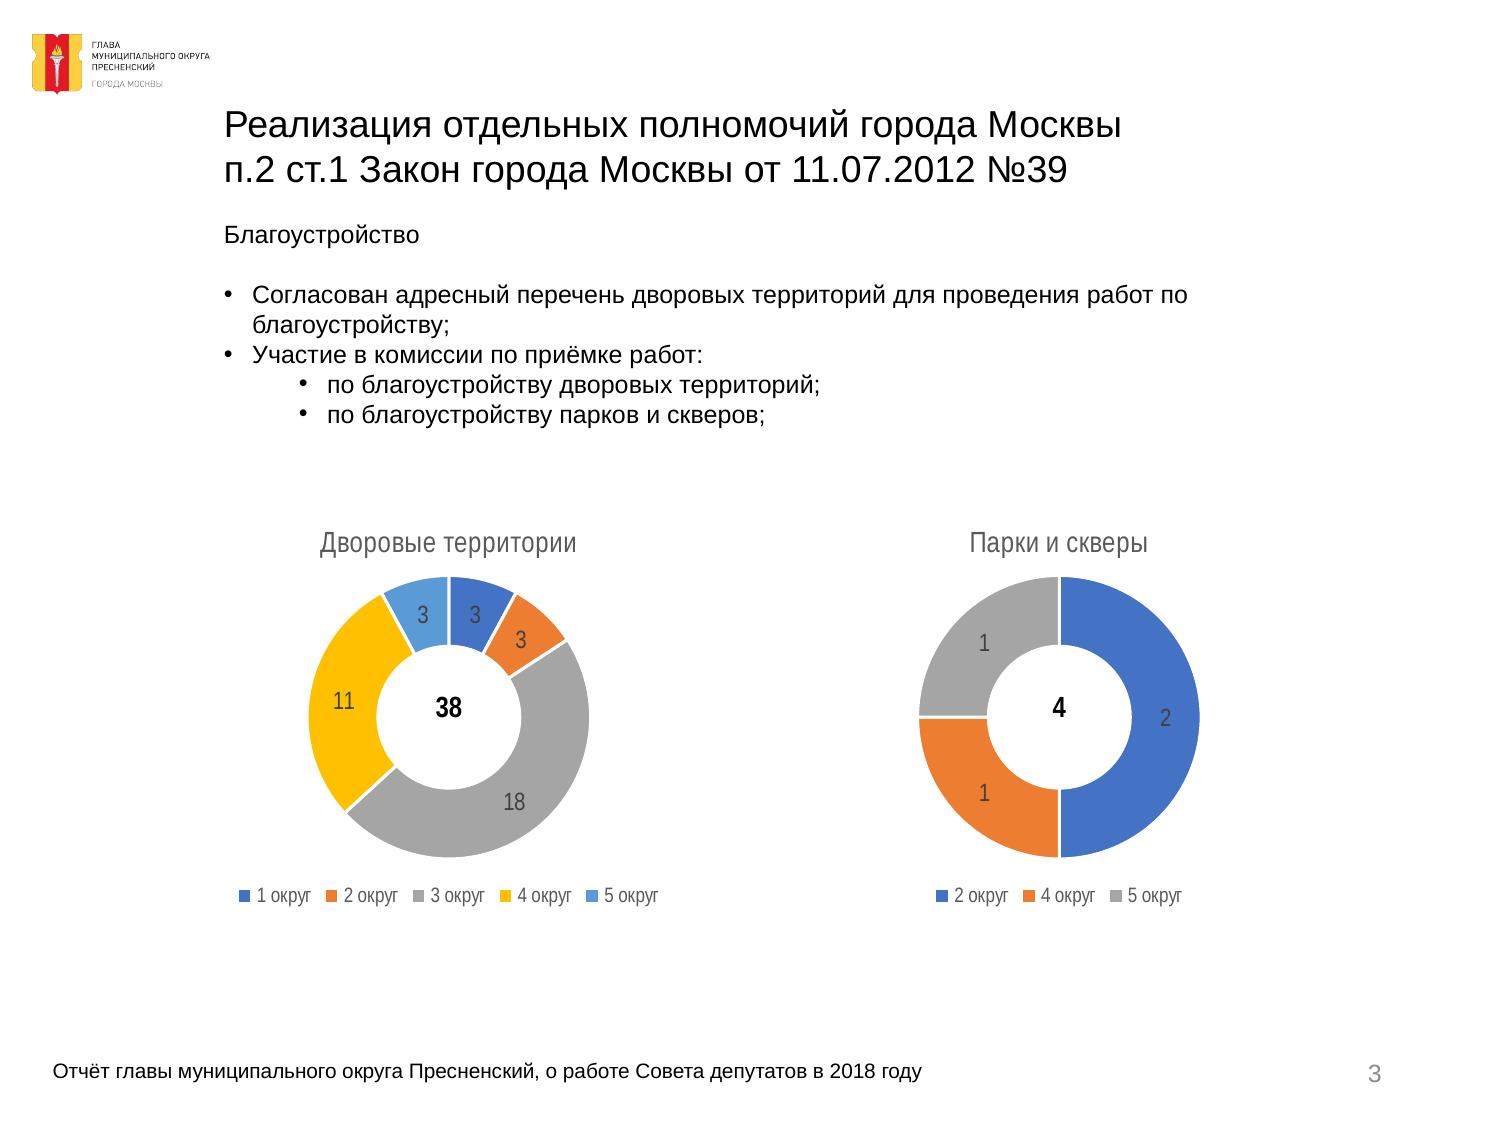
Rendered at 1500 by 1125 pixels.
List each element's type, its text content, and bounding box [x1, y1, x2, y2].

chart [828, 498, 1291, 914]
chart [209, 498, 689, 914]
picture [31, 34, 210, 96]
text_box Реализация отдельных полномочий города Москвы п.2 ст.1 Закон города Москвы от 11.07.2012 №39 [209, 92, 1397, 198]
text_box Отчёт главы муниципального округа Пресненский, о работе Совета депутатов в 2018 году [37, 1050, 943, 1091]
slide_number 3 [1059, 1042, 1397, 1103]
text_box Благоустройство Согласован адресный перечень дворовых территорий для проведения работ по благоустройству; Участие в комиссии по приёмке работ: по благоустройству дворовых территорий; по благоустройству парков и скверов; [209, 211, 1397, 436]
